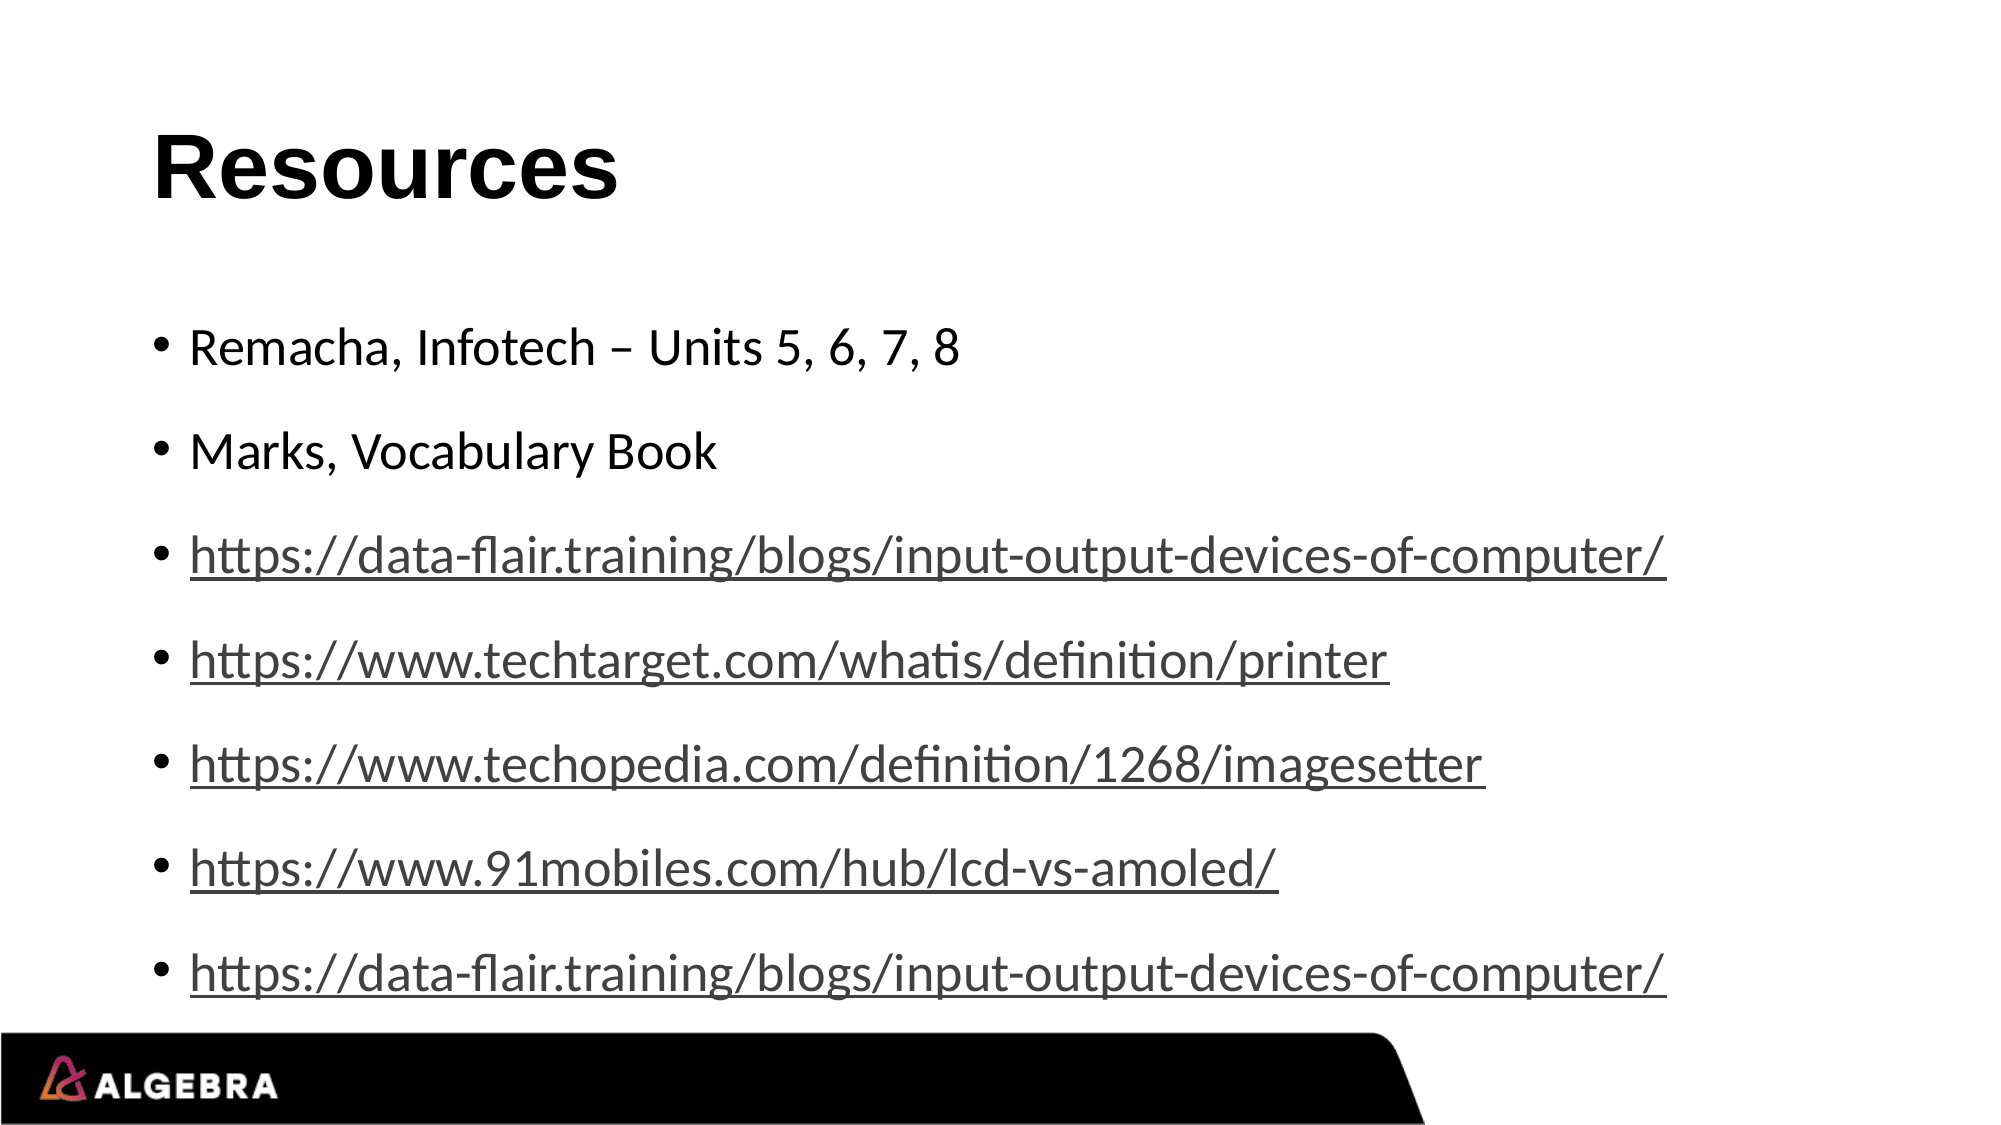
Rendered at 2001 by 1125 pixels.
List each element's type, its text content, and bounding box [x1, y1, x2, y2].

title Resources [137, 59, 1863, 278]
picture [0, 1032, 1425, 1125]
list Remacha, Infotech – Units 5, 6, 7, 8 Marks, Vocabulary Book https://data-flair.training/blogs/input-output-devices-of-computer/ https://www.techtarget.com/whatis/definition/printer https://www.techopedia.com/definition/1268/imagesetter https://www.91mobiles.com/hub/lcd-vs-amoled/ https://data-flair.training/blogs/input-output-devices-of-computer/ [137, 299, 1863, 1014]
